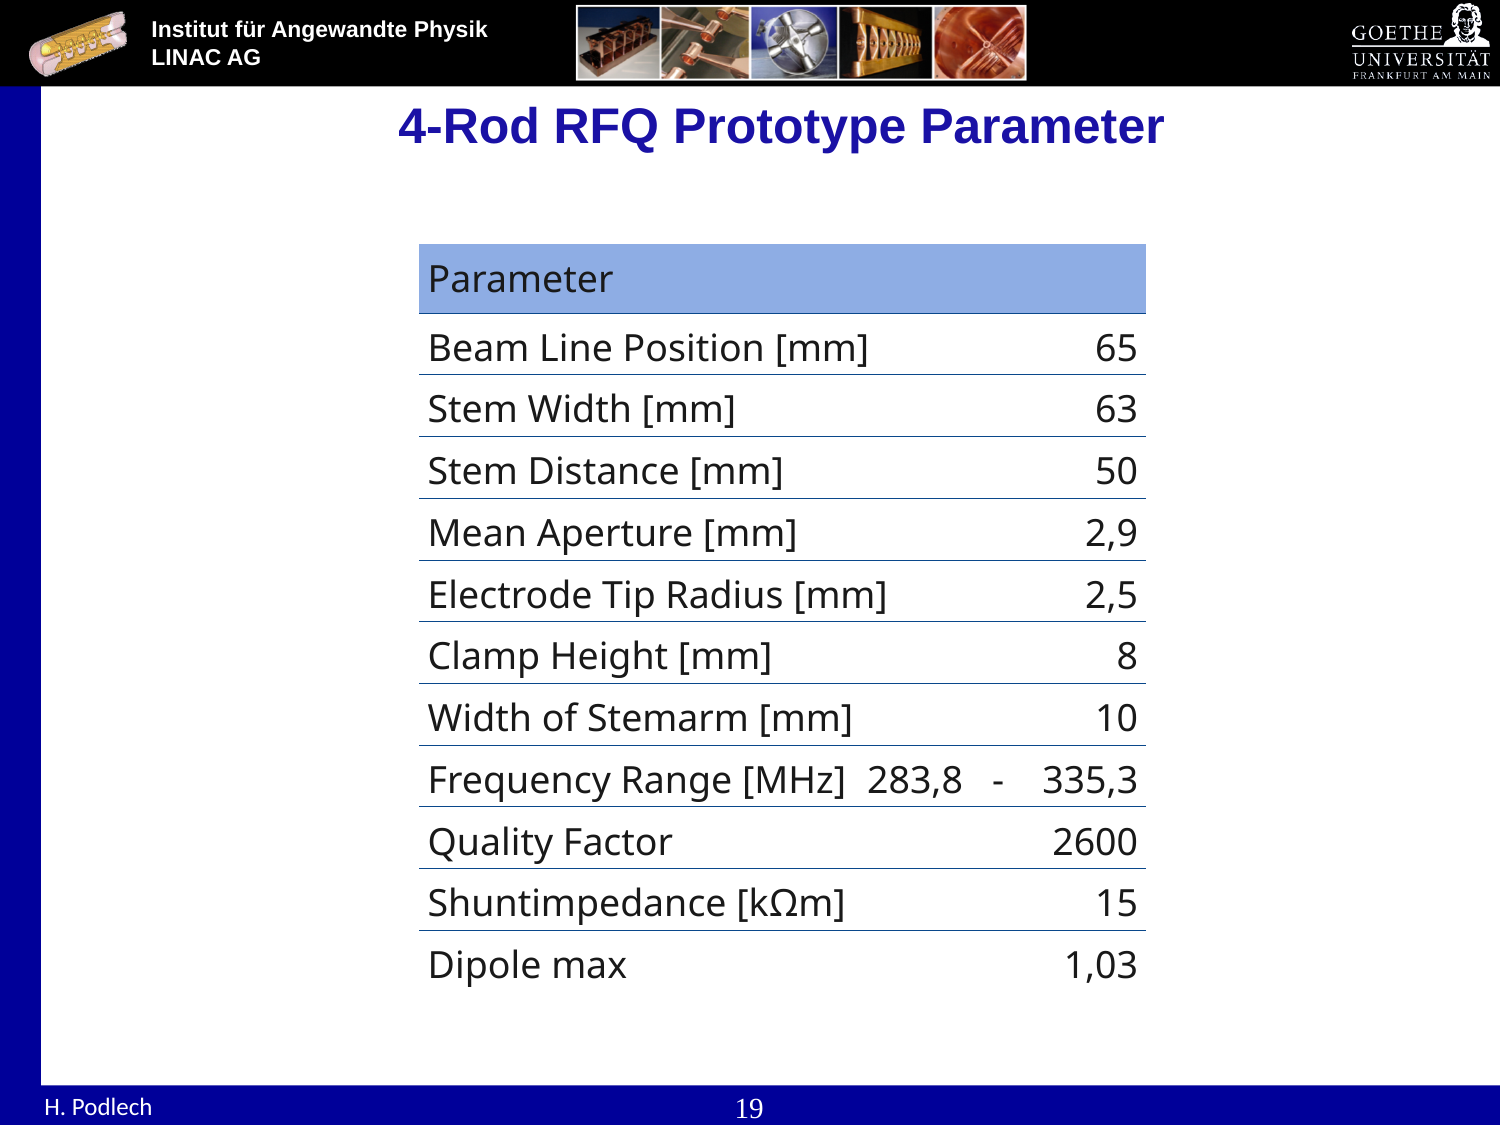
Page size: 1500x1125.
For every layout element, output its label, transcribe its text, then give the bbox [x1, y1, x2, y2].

table_cell Beam Line Position [mm] [419, 314, 1031, 374]
table_cell 335,3 [1031, 746, 1146, 806]
table_cell 15 [1031, 869, 1146, 930]
table_cell 63 [1031, 375, 1146, 436]
table_header [1031, 244, 1146, 313]
table_cell 65 [1031, 314, 1146, 374]
table_cell Electrode Tip Radius [mm] [419, 561, 1031, 621]
table_cell 10 [1031, 684, 1146, 745]
table_cell Stem Distance [mm] [419, 437, 1031, 498]
table_cell Shuntimpedance [kΩm] [419, 869, 1031, 930]
table_cell Frequency Range [MHz] [419, 746, 859, 806]
table_cell Quality Factor [419, 807, 1031, 868]
table_cell Width of Stemarm [mm] [419, 684, 1031, 745]
table_header Parameter [419, 244, 1031, 313]
table_cell 1,03 [1031, 931, 1146, 992]
table_cell 2,5 [1031, 561, 1146, 621]
picture [24, 7, 129, 77]
table_cell Dipole max [419, 931, 1031, 992]
picture [575, 4, 1027, 81]
picture [1352, 3, 1490, 79]
table_cell 8 [1031, 622, 1146, 683]
table_cell Mean Aperture [mm] [419, 499, 1031, 560]
table_cell Stem Width [mm] [419, 375, 1031, 436]
table_cell 50 [1031, 437, 1146, 498]
table_cell 283,8 - [859, 746, 1031, 806]
table_cell 2600 [1031, 807, 1146, 868]
table_cell 2,9 [1031, 499, 1146, 560]
table_cell Clamp Height [mm] [419, 622, 1031, 683]
text_box 4-Rod RFQ Prototype Parameter [200, 85, 1363, 161]
